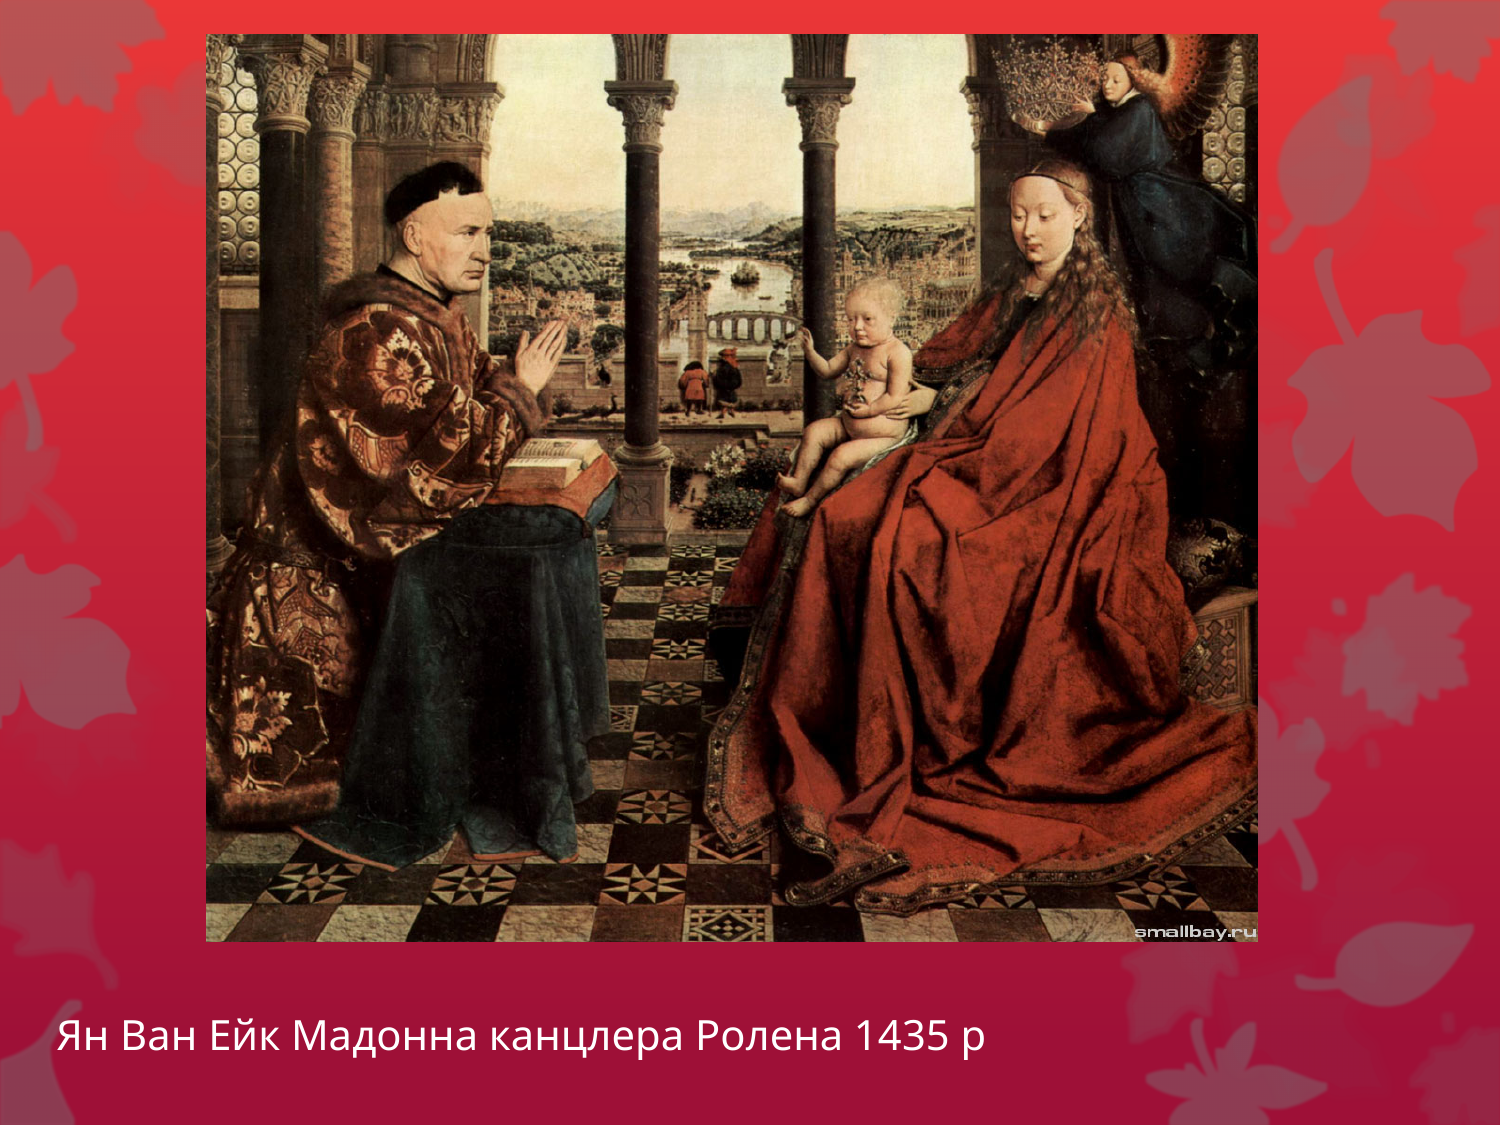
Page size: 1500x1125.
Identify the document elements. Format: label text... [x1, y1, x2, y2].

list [206, 34, 1259, 943]
title Ян Ван Ейк Мадонна канцлера Ролена 1435 р [41, 962, 1483, 1105]
